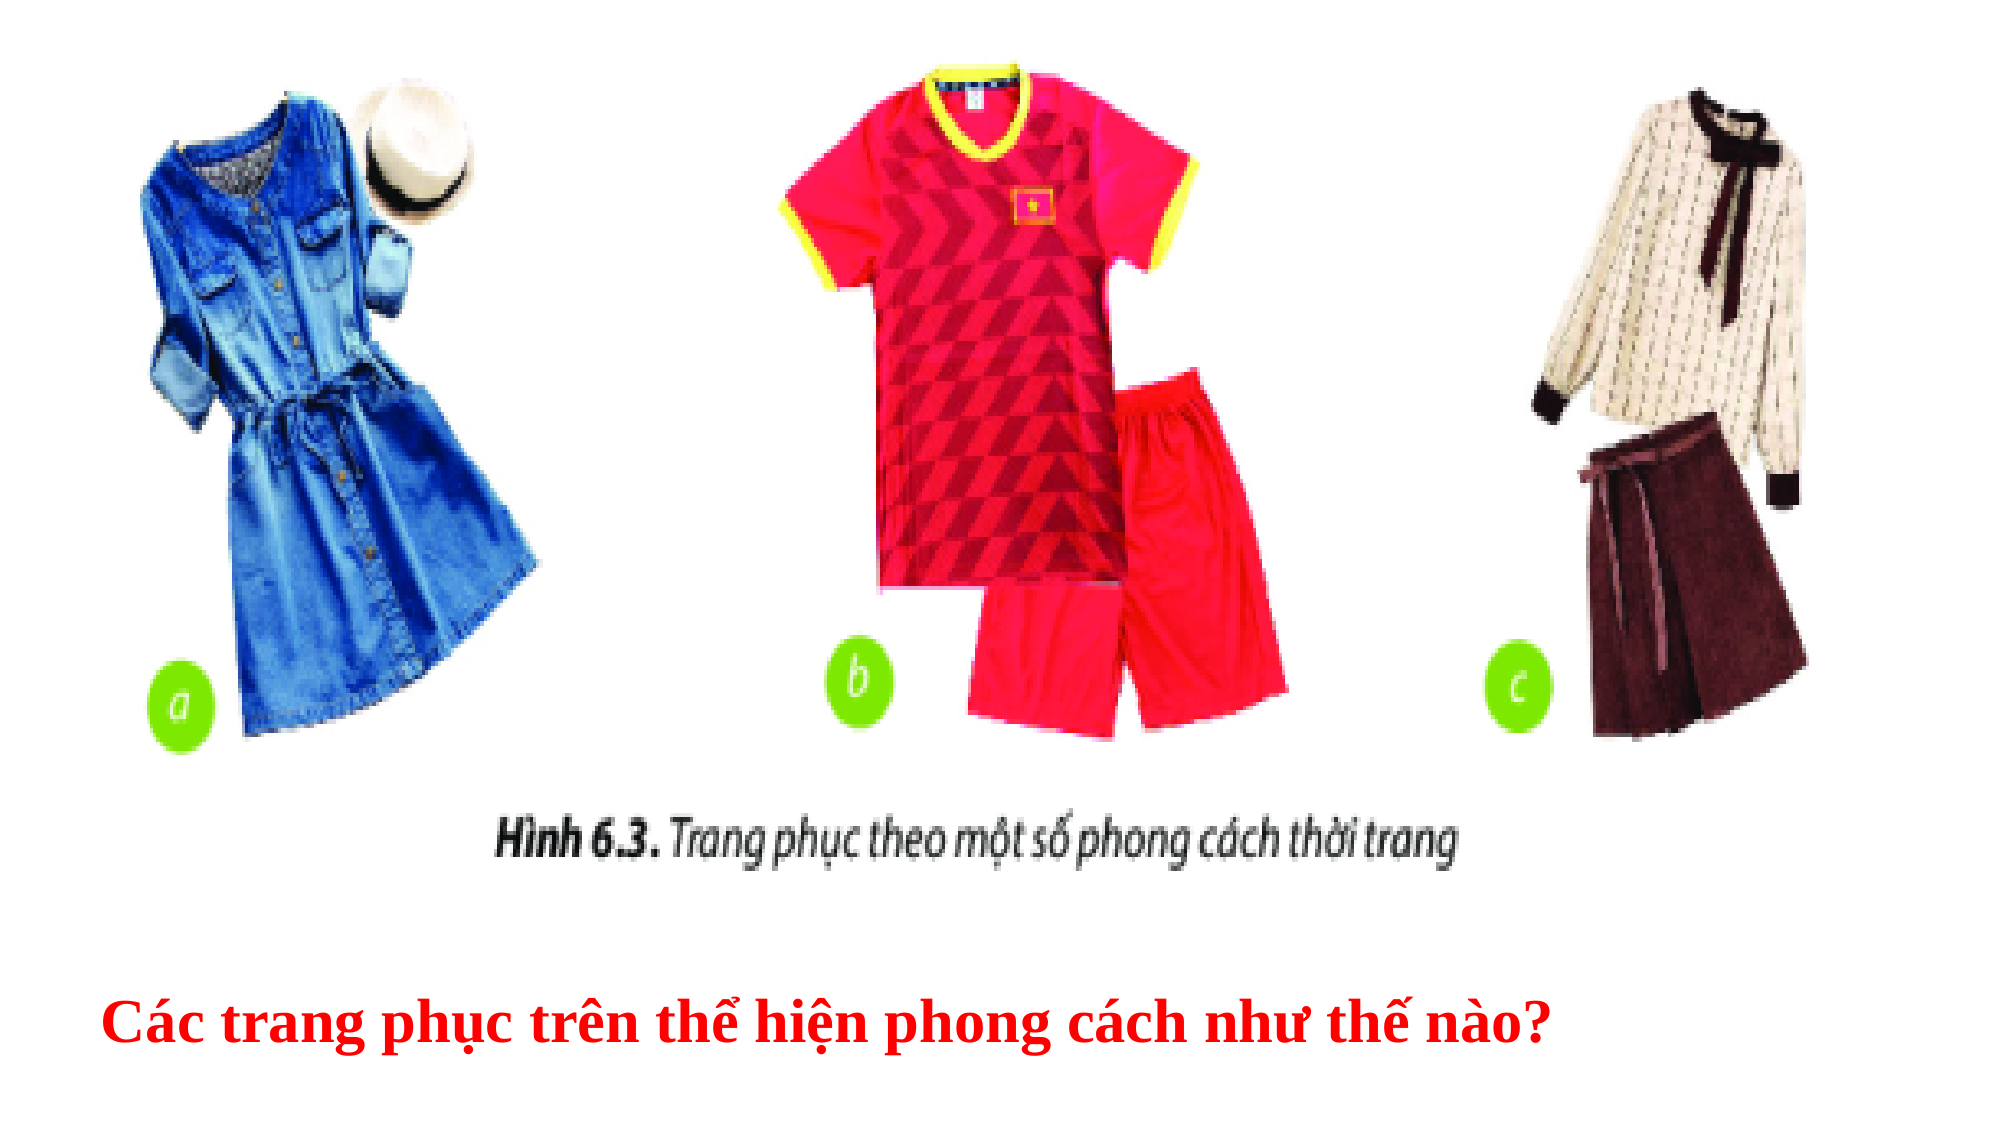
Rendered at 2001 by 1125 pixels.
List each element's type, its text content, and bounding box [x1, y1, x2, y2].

text_box Các trang phục trên thể hiện phong cách như thế nào? [85, 972, 1907, 1063]
picture [85, 47, 1865, 907]
